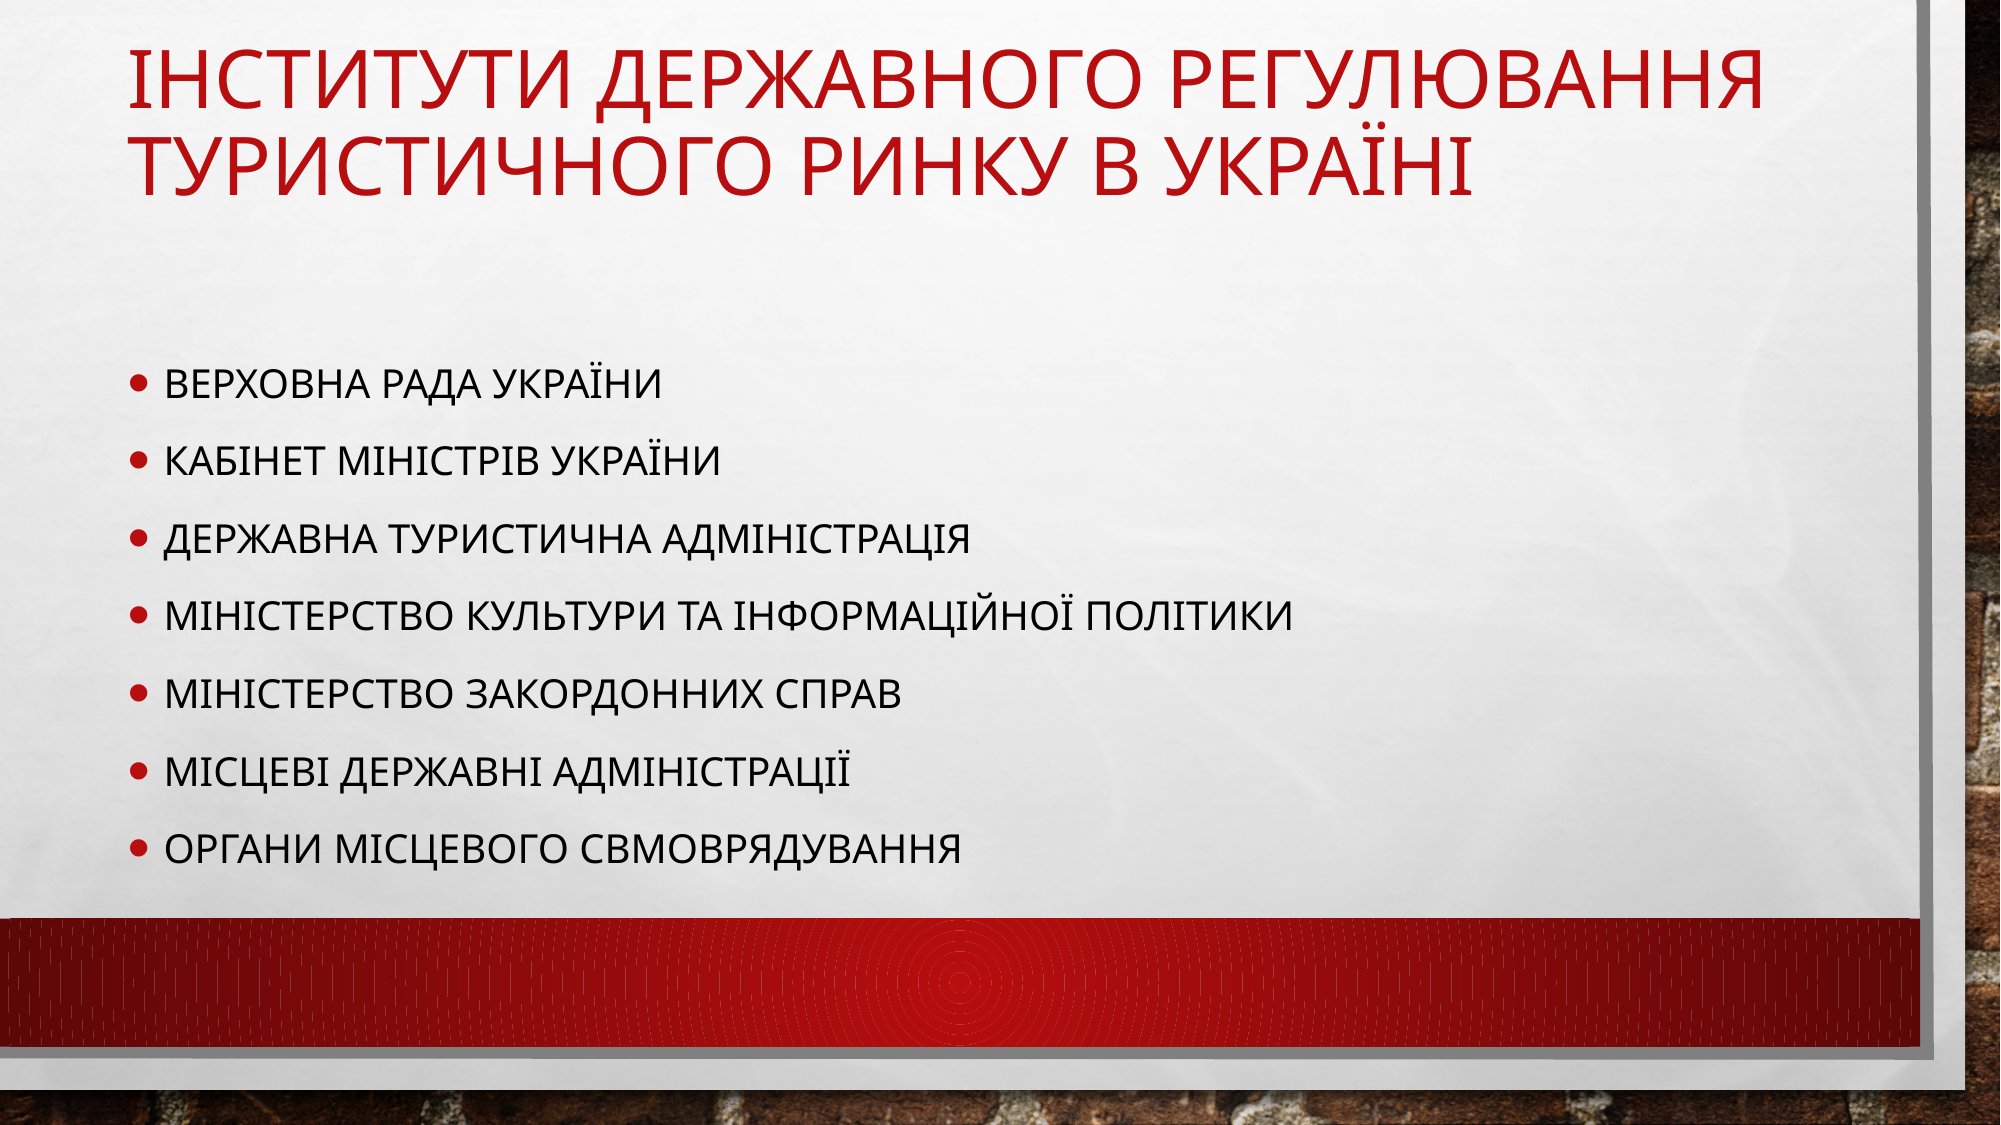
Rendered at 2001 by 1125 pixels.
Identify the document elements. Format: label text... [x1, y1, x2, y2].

picture [0, 0, 2000, 1125]
list ВЕРХОВНА РАДА УКРАЇНИ КАБІНЕТ МІНІСТРІВ УКРАЇНИ ДЕРЖАВНА ТУРИСТИЧНА АДМІНІСТРАЦІЯ МІНІСТЕРСТВО КУЛЬТУРИ ТА ІНФОРМАЦІЙНОЇ ПОЛІТИКИ МІНІСТЕРСТВО ЗАКОРДОННИХ СПРАВ МІСЦЕВІ ДЕРЖАВНІ АДМІНІСТРАЦІЇ ОРГАНИ МІСЦЕВОГО СВМОВРЯДУВАННЯ [112, 338, 1818, 882]
title ІНСТИТУТИ ДЕРЖАВНОГО РЕГУЛЮВАННЯ ТУРИСТИЧНОГО РИНКУ В уКРАЇНІ [112, 0, 1818, 338]
